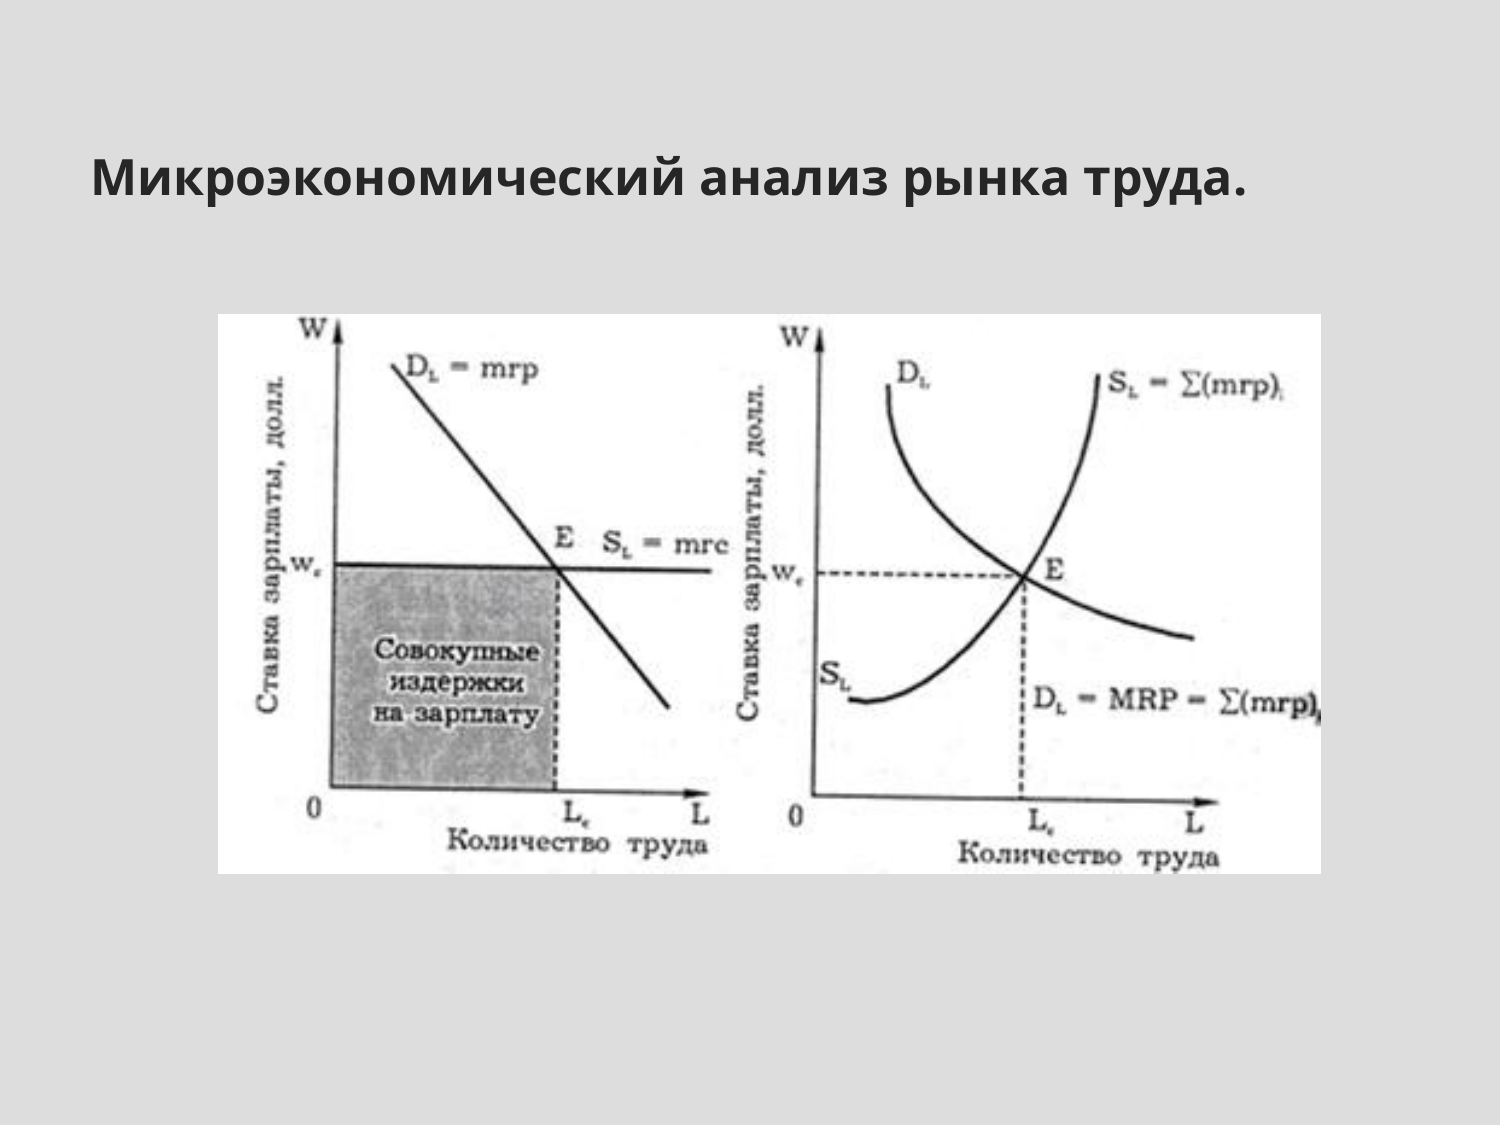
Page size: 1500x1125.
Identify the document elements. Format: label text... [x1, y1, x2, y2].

list Микроэкономический анализ рынка труда. [75, 137, 1425, 1005]
picture [218, 314, 1321, 874]
